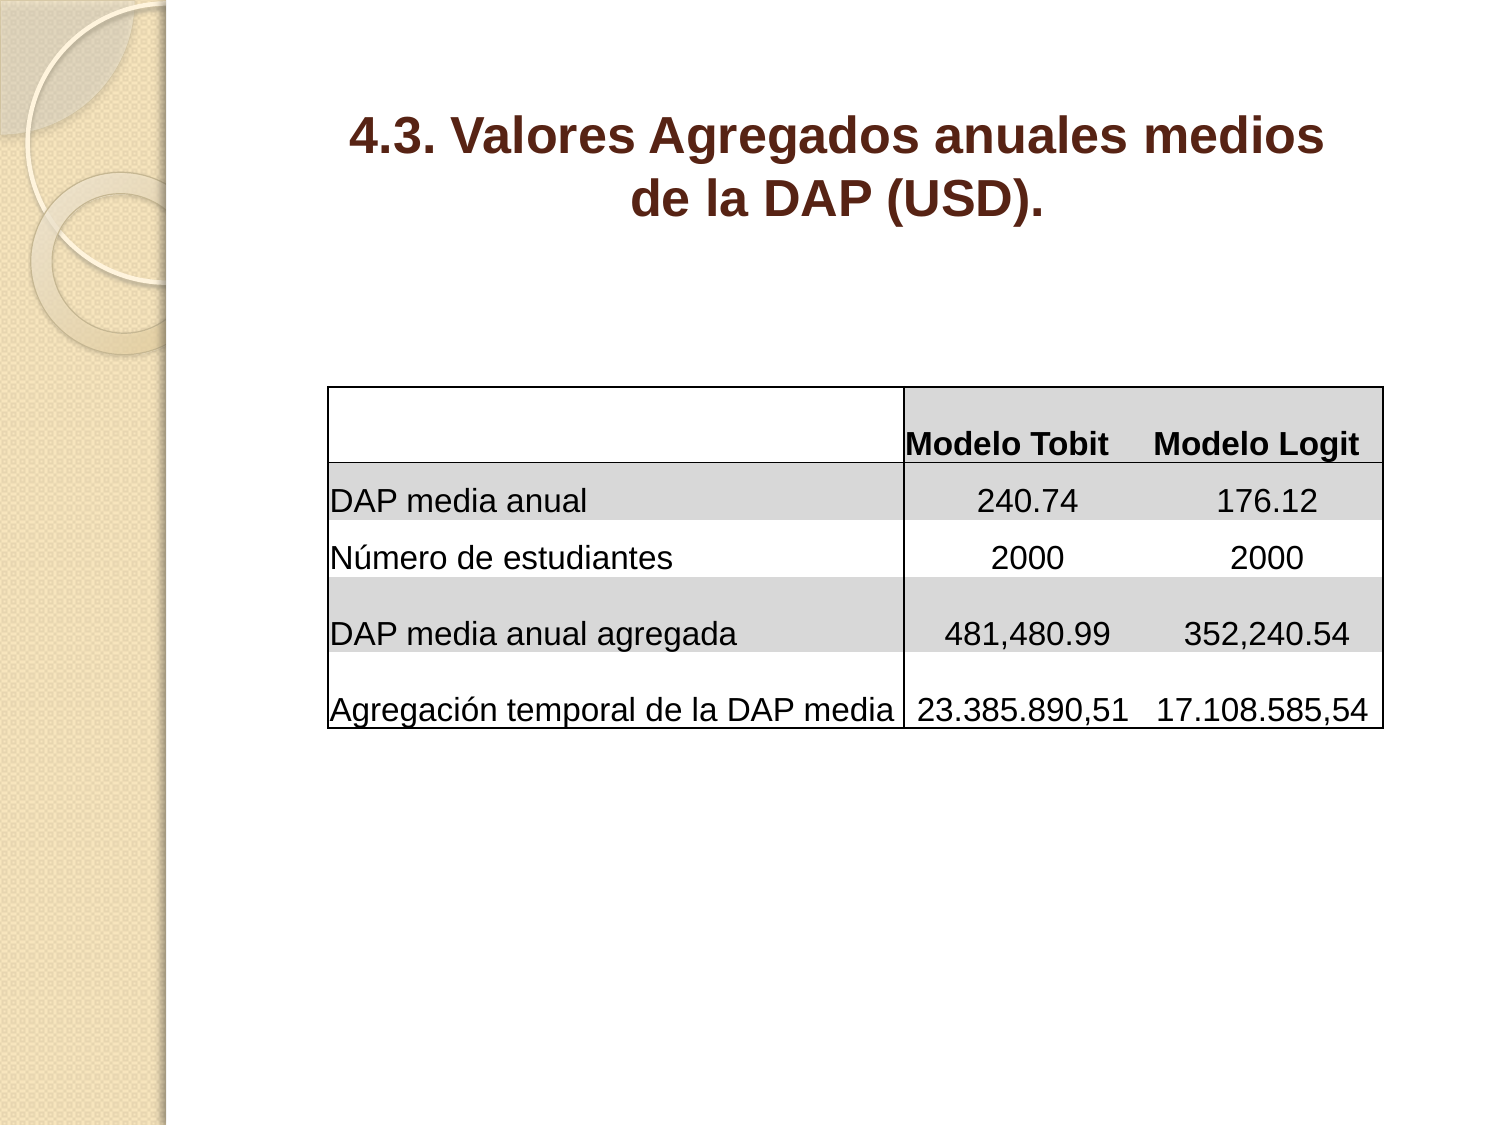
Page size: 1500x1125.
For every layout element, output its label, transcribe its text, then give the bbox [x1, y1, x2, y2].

table_cell 481,480.99 [905, 577, 1152, 652]
table_cell 17.108.585,54 [1152, 652, 1382, 727]
table_cell 2000 [905, 520, 1152, 577]
table_cell Agregación temporal de la DAP media [329, 652, 903, 727]
table_cell 176.12 [1152, 463, 1382, 520]
table_cell 23.385.890,51 [905, 652, 1152, 727]
table_cell 240.74 [905, 463, 1152, 520]
table_cell Número de estudiantes [329, 520, 903, 577]
text_box 4.3. Valores Agregados anuales medios de la DAP (USD). [222, 70, 1453, 258]
table_cell DAP media anual [329, 463, 903, 520]
table_cell 352,240.54 [1152, 577, 1382, 652]
table_header Modelo Logit [1152, 388, 1382, 462]
table_header [329, 388, 903, 462]
table_cell 2000 [1152, 520, 1382, 577]
table_header Modelo Tobit [905, 388, 1152, 462]
table_cell DAP media anual agregada [329, 577, 903, 652]
